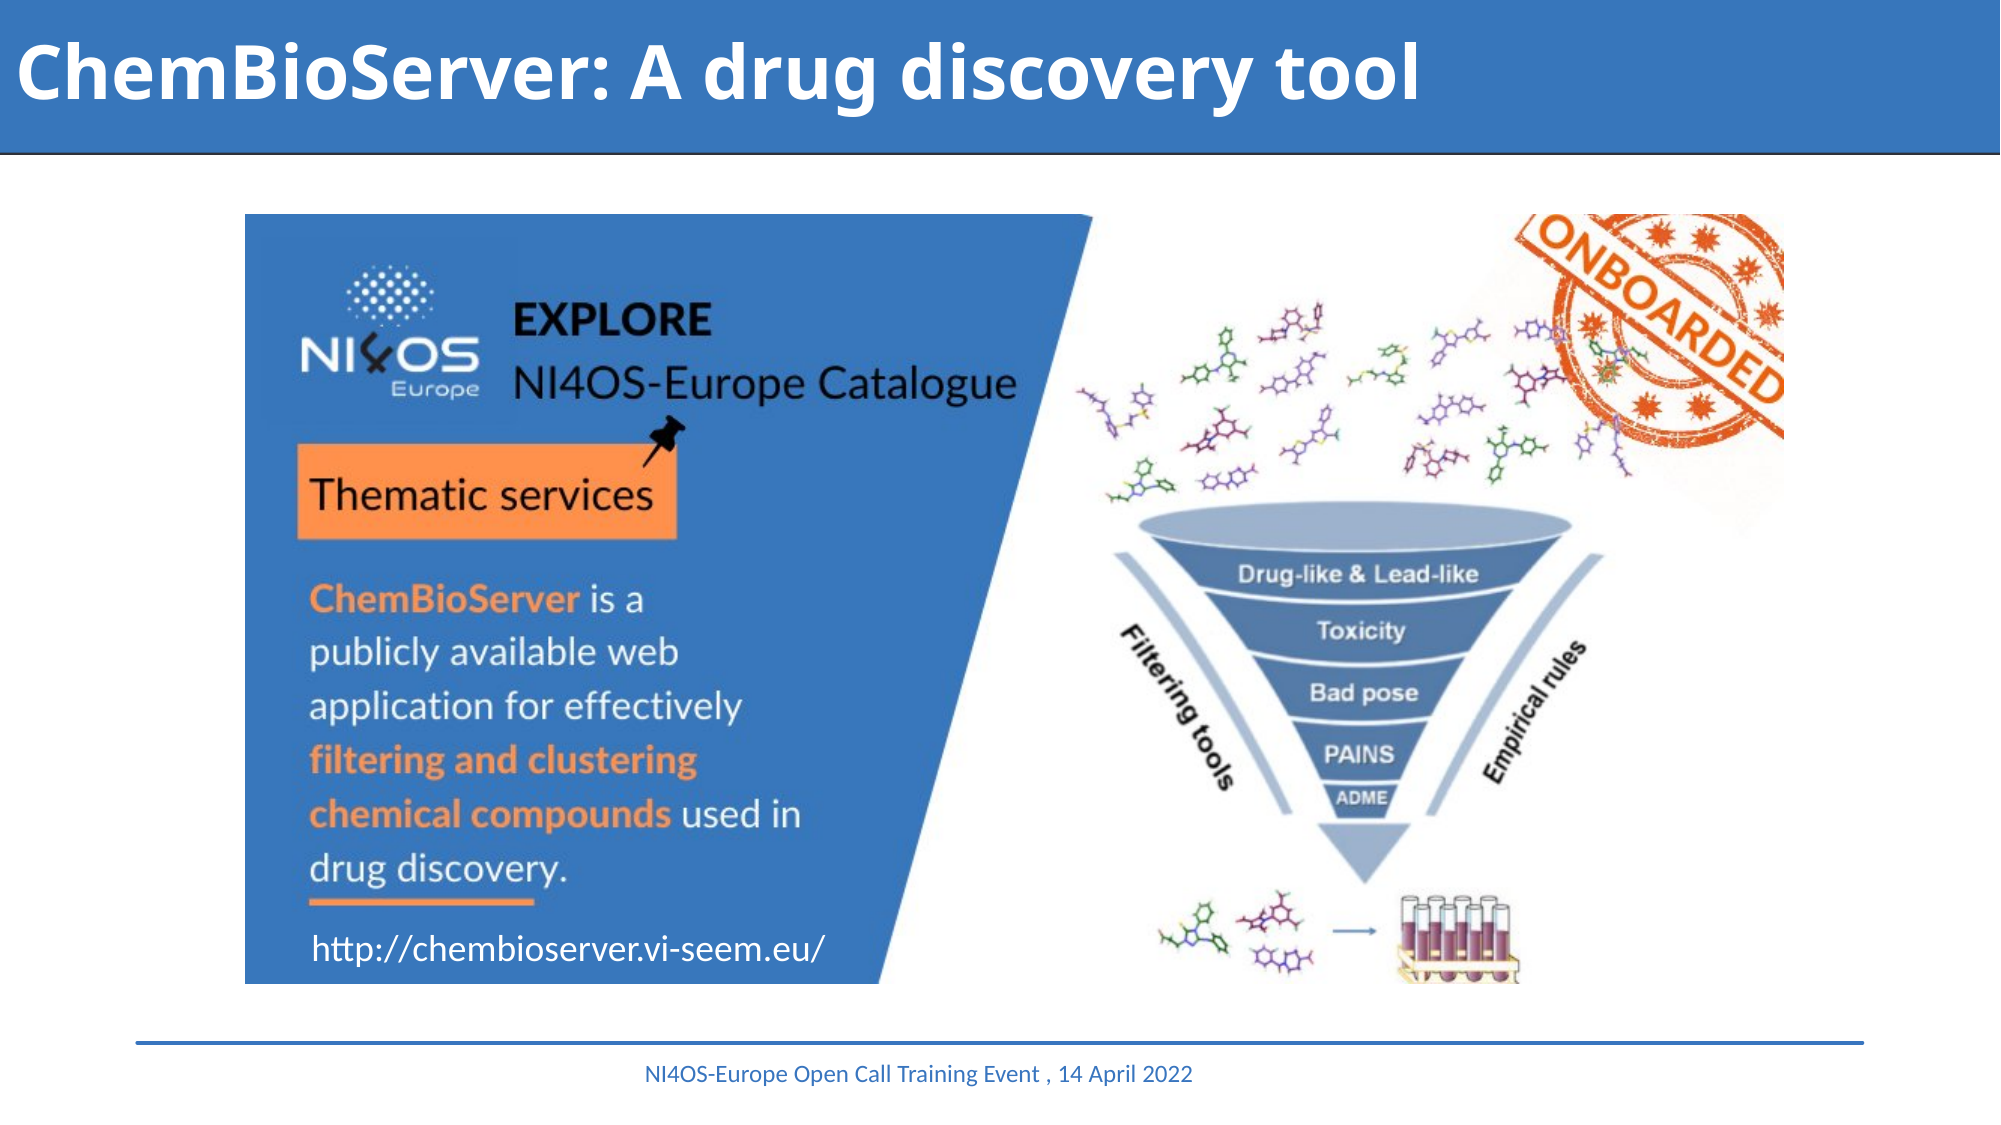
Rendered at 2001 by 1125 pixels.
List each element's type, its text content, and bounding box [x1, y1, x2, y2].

title ChemBioServer: A drug discovery tool [0, 0, 2000, 153]
picture [245, 214, 1784, 984]
footer NI4OS-Europe Open Call Training Event , 14 April 2022 [137, 1042, 1702, 1103]
